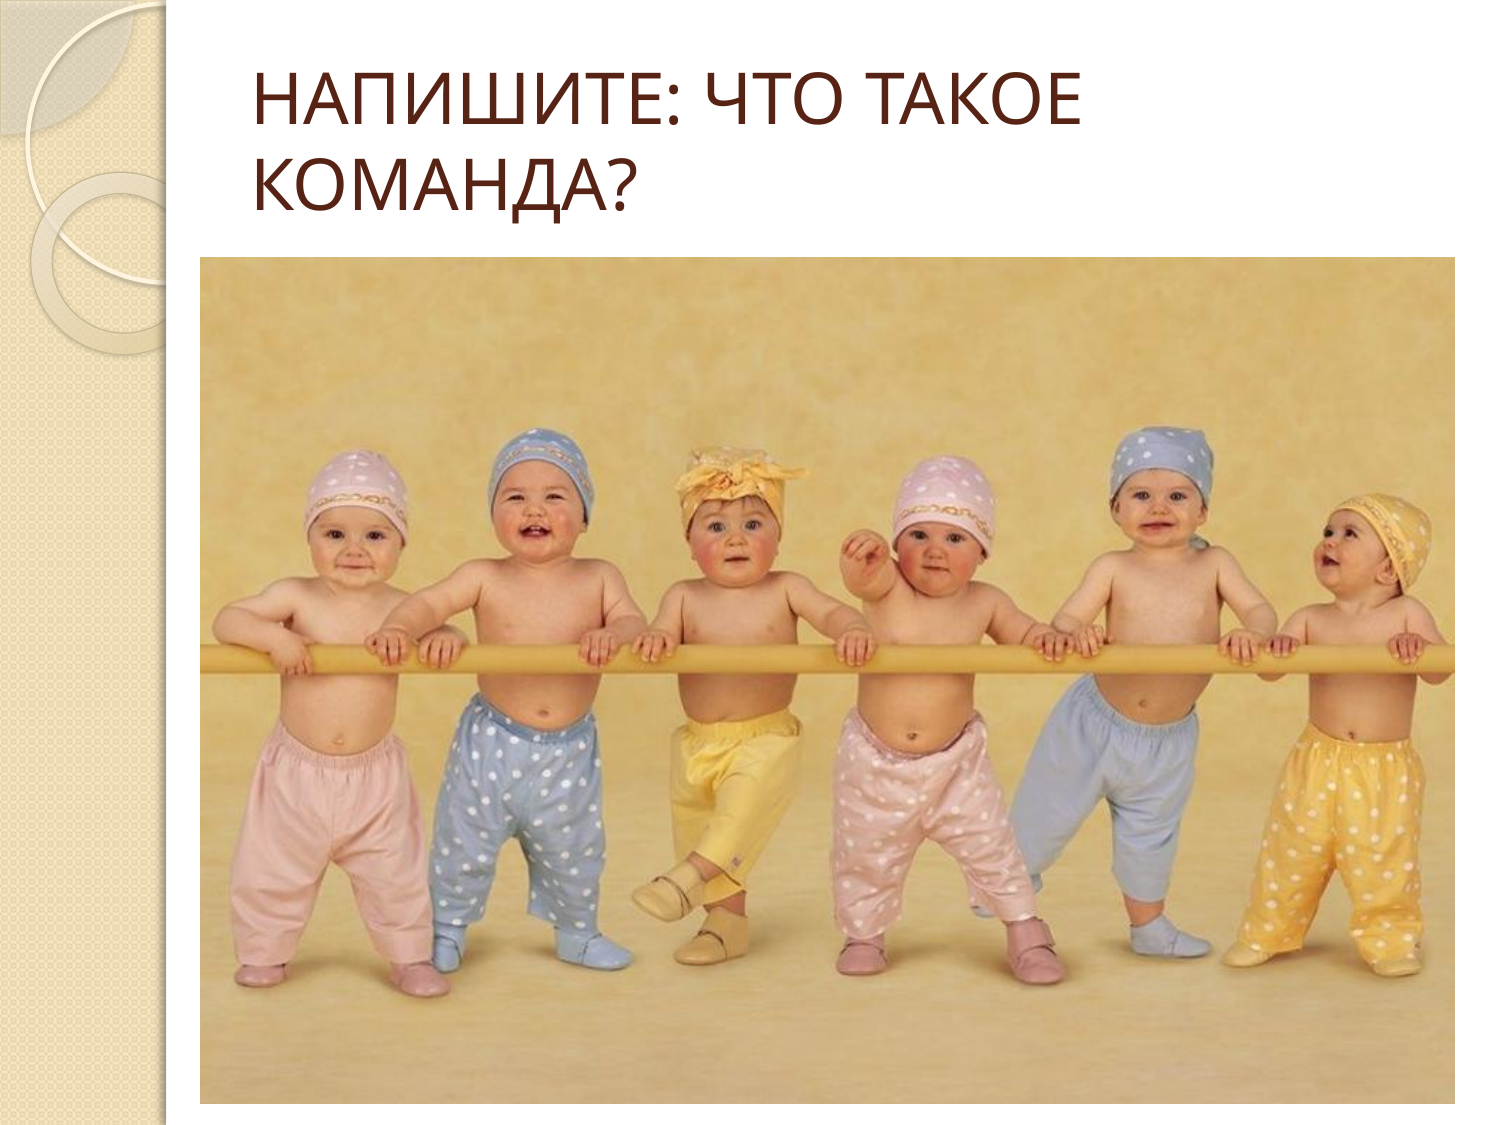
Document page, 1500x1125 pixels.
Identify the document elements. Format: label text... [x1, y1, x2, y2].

title НАПИШИТЕ: ЧТО ТАКОЕ КОМАНДА? [235, 45, 1466, 233]
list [200, 257, 1456, 1105]
